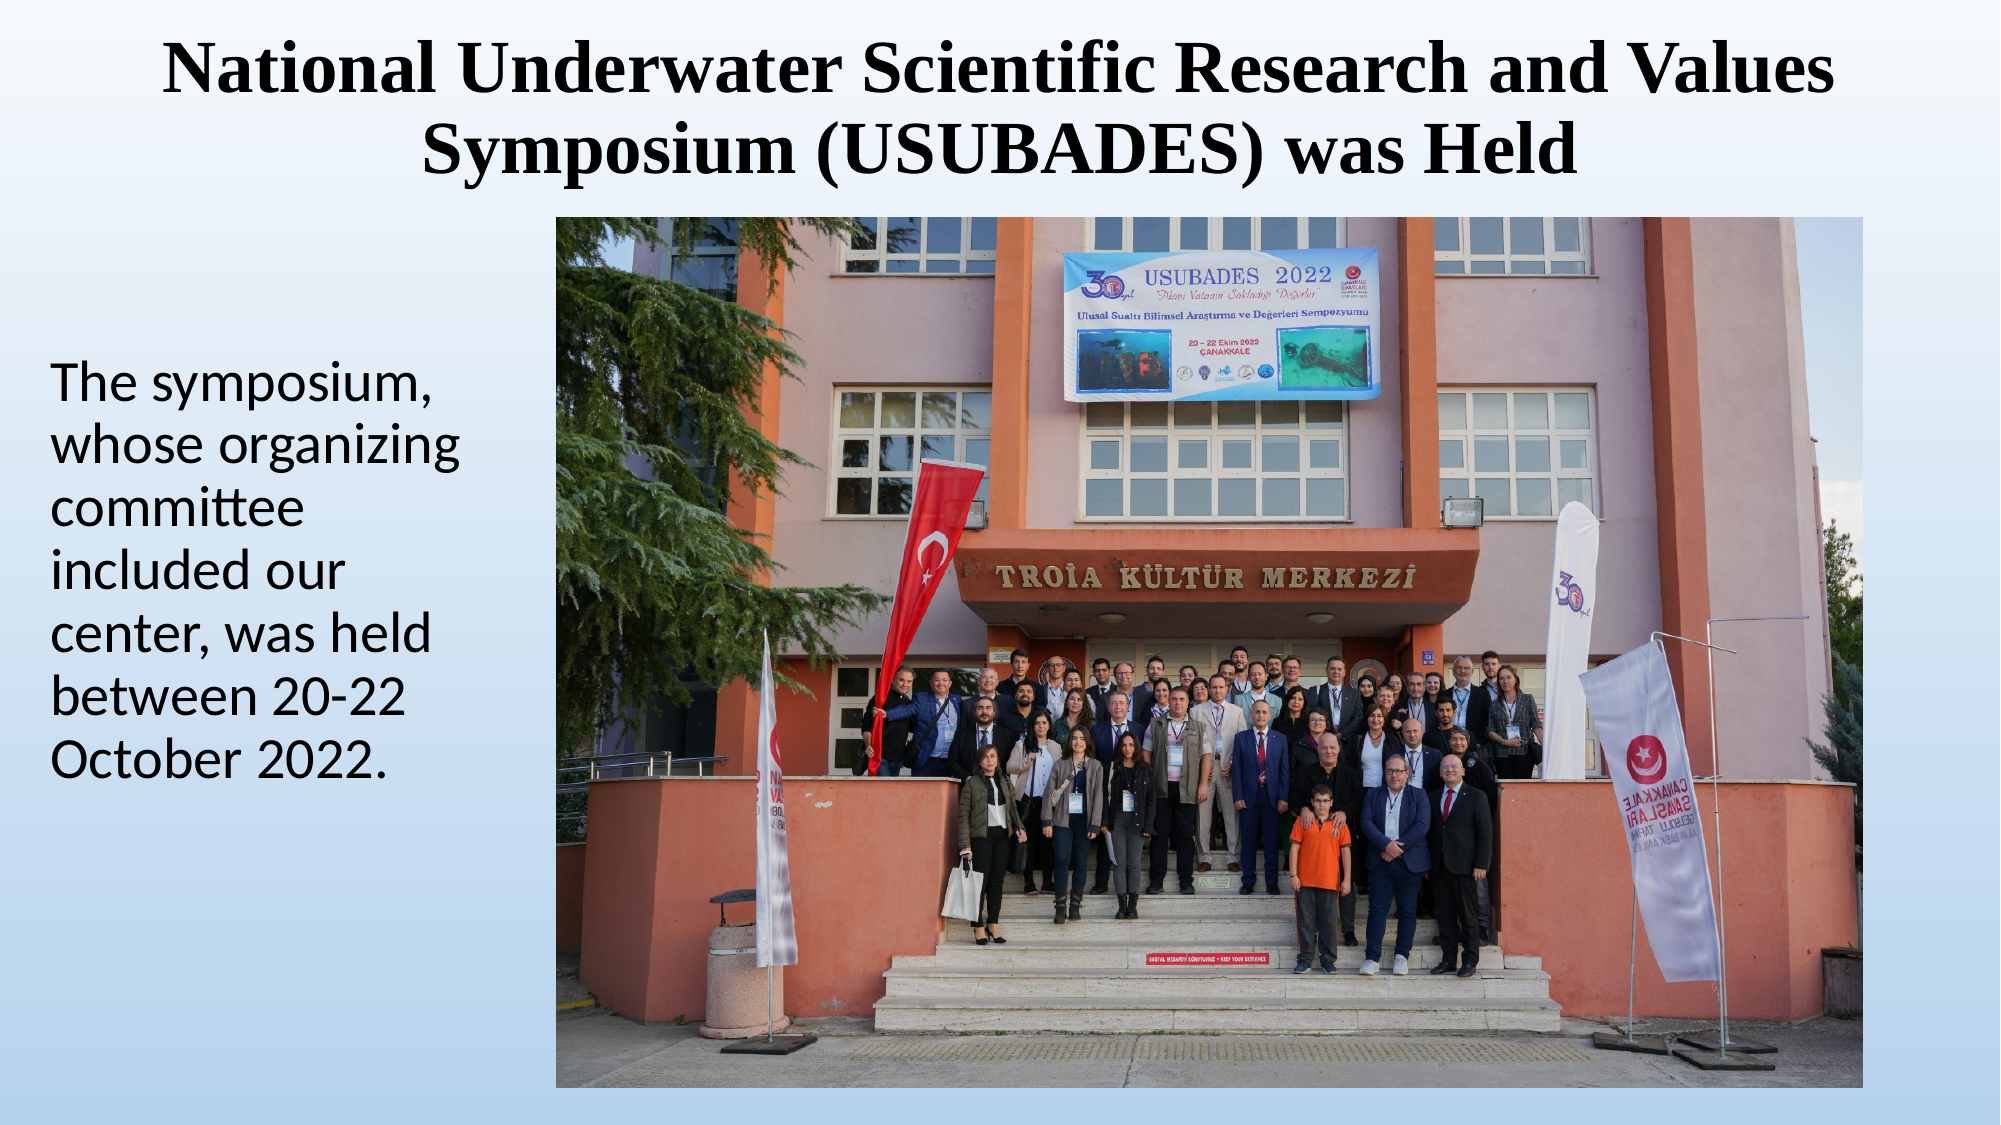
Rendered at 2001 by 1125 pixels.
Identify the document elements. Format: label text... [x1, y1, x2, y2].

list The symposium, whose organizing committee included our center, was held between 20-22 October 2022. [35, 343, 525, 932]
picture [556, 217, 1863, 1088]
title National Underwater Scientific Research and Values Symposium (USUBADES) was Held [137, 0, 1863, 218]
